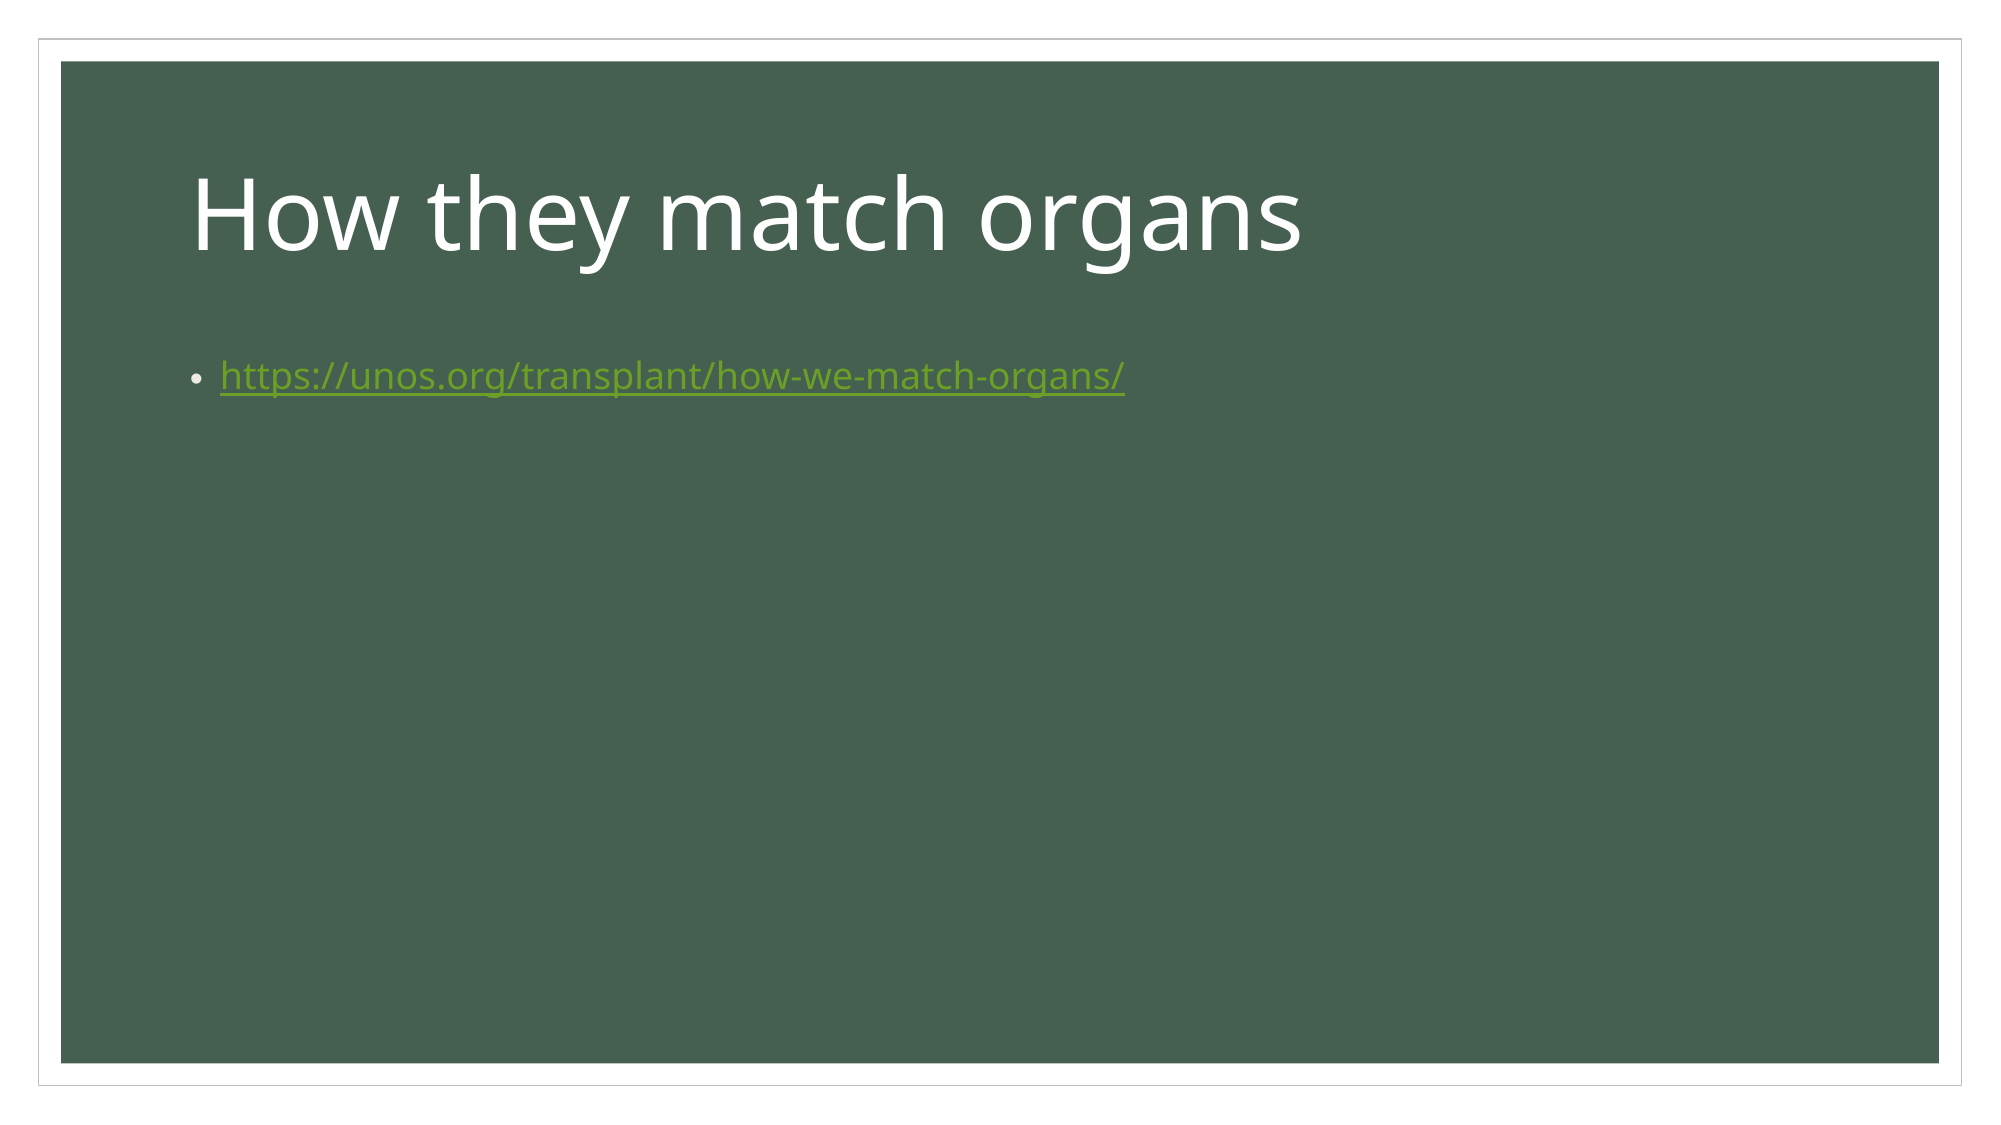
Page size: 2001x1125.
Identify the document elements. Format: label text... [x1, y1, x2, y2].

title How they match organs [174, 105, 1825, 331]
list https://unos.org/transplant/how-we-match-organs/ [174, 345, 1825, 990]
